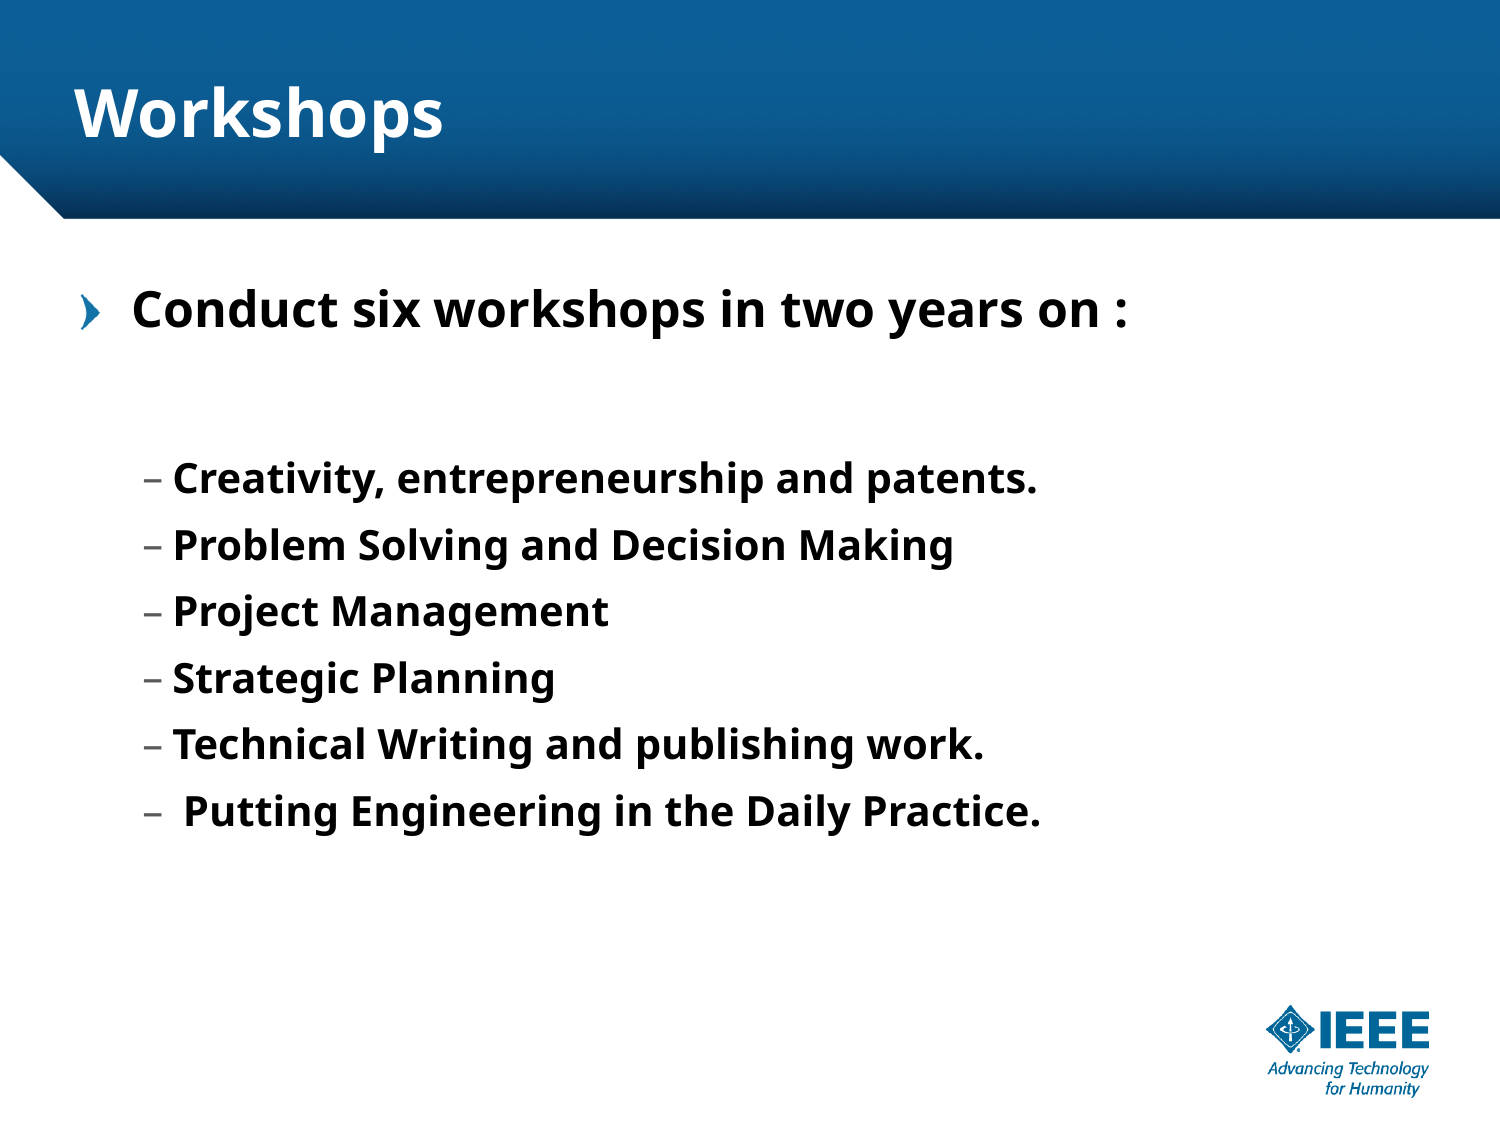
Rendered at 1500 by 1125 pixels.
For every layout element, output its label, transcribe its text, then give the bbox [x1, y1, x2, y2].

list Conduct six workshops in two years on : Creativity, entrepreneurship and patents. Problem Solving and Decision Making Project Management Strategic Planning Technical Writing and publishing work. Putting Engineering in the Daily Practice. [59, 270, 1426, 990]
picture [0, 0, 1500, 1125]
title Workshops [59, 22, 1426, 199]
